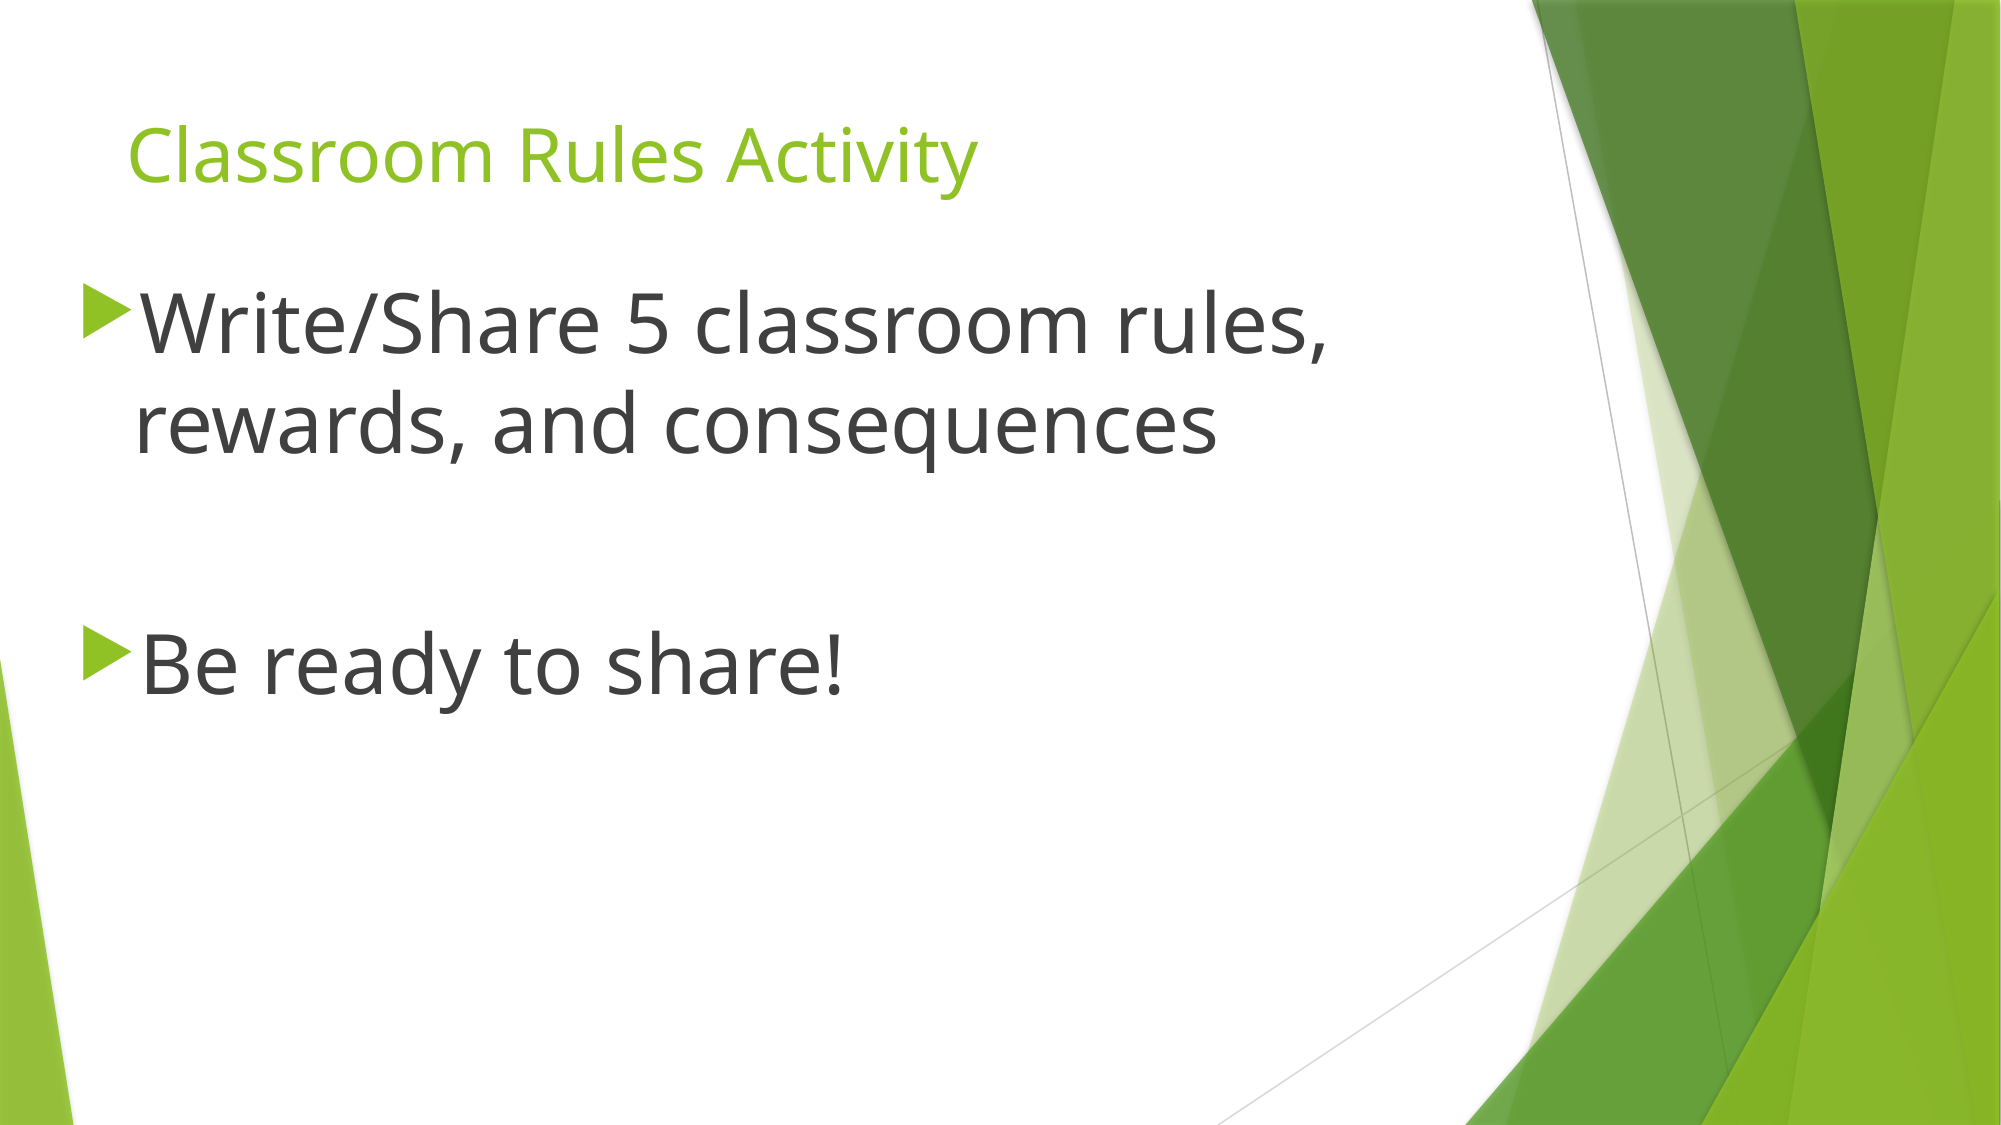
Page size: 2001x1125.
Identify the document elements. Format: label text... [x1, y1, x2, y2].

list Write/Share 5 classroom rules, rewards, and consequences Be ready to share! [62, 262, 1675, 930]
title Classroom Rules Activity [111, 99, 1522, 262]
